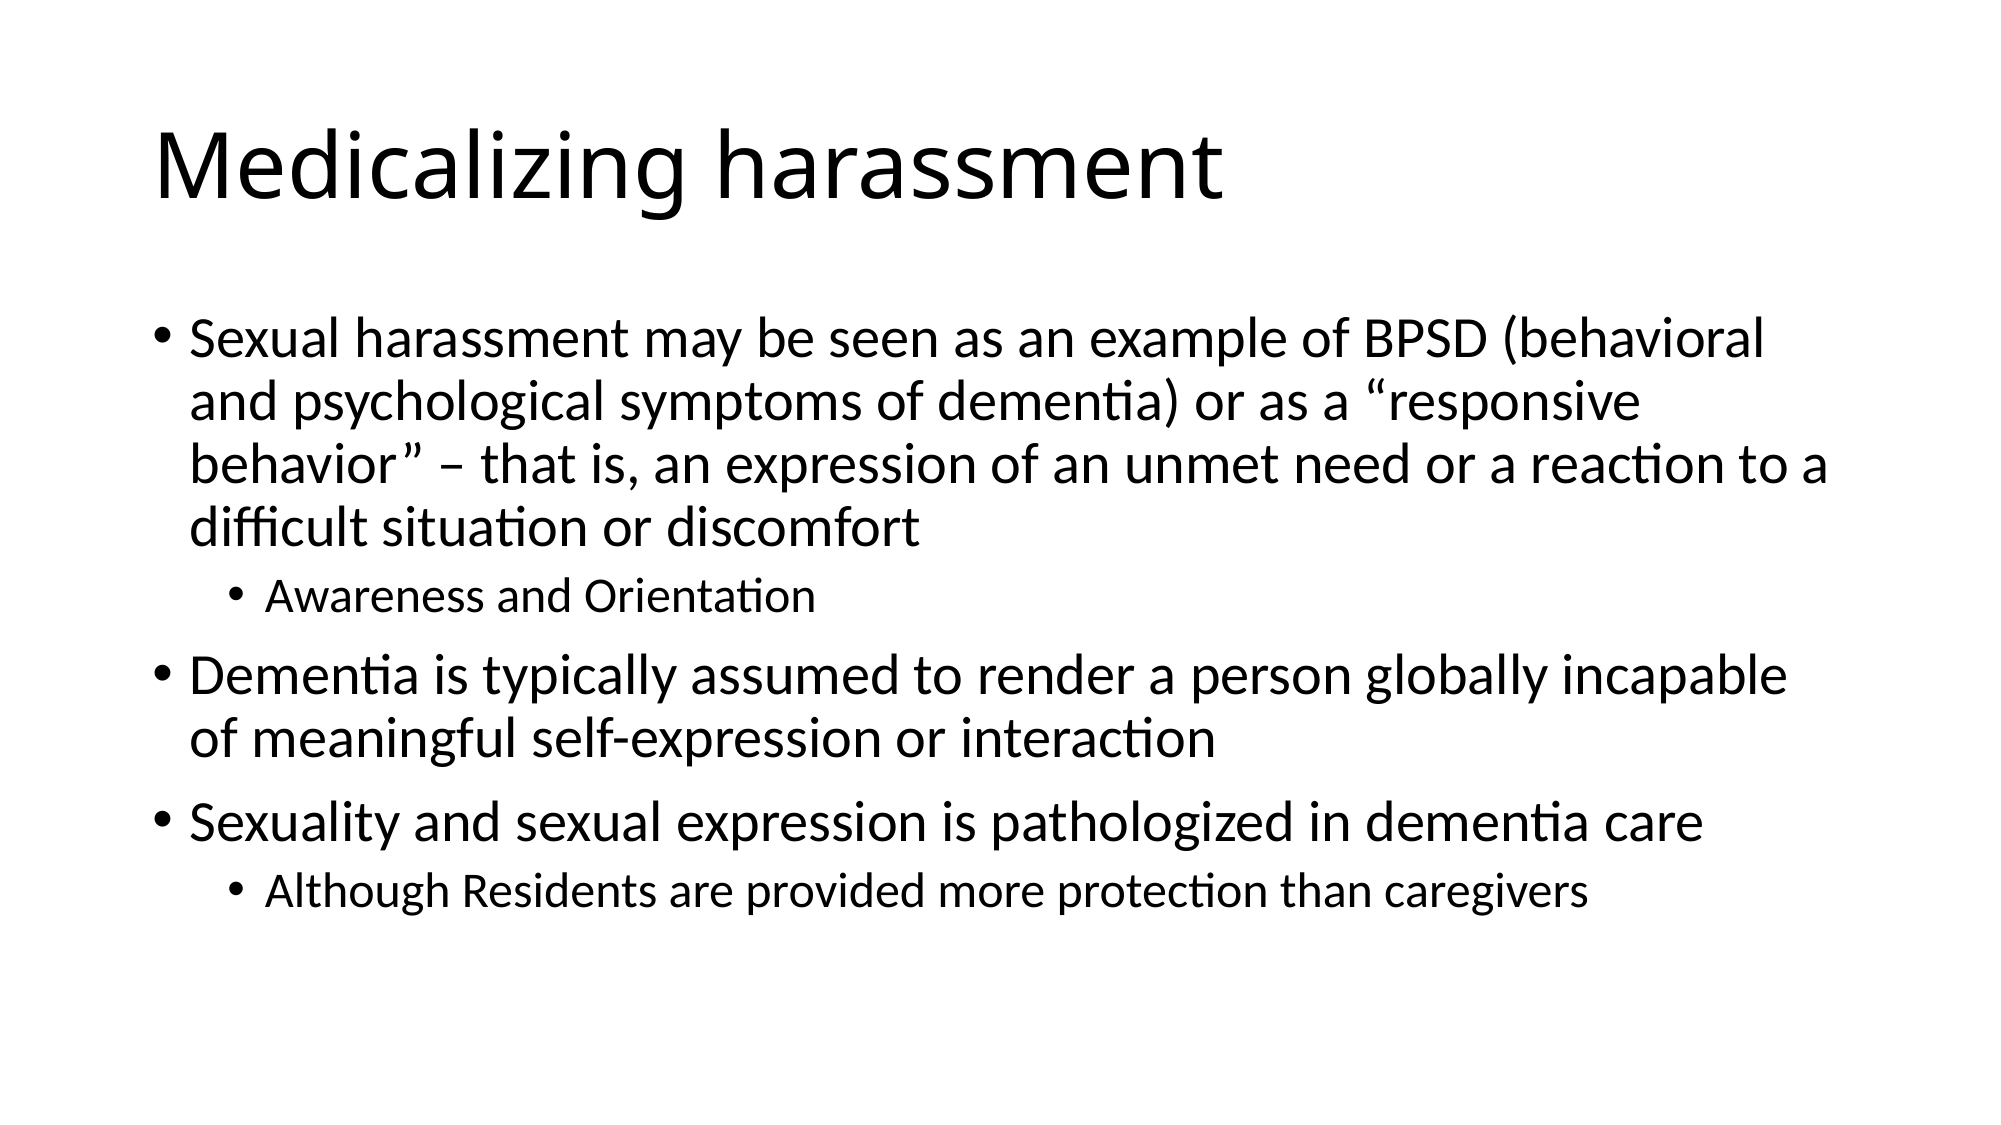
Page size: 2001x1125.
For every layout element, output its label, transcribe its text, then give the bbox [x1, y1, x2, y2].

list Sexual harassment may be seen as an example of BPSD (behavioral and psychological symptoms of dementia) or as a “responsive behavior” – that is, an expression of an unmet need or a reaction to a difficult situation or discomfort Awareness and Orientation Dementia is typically assumed to render a person globally incapable of meaningful self-expression or interaction Sexuality and sexual expression is pathologized in dementia care Although Residents are provided more protection than caregivers [137, 299, 1863, 1014]
title Medicalizing harassment [137, 59, 1863, 278]
